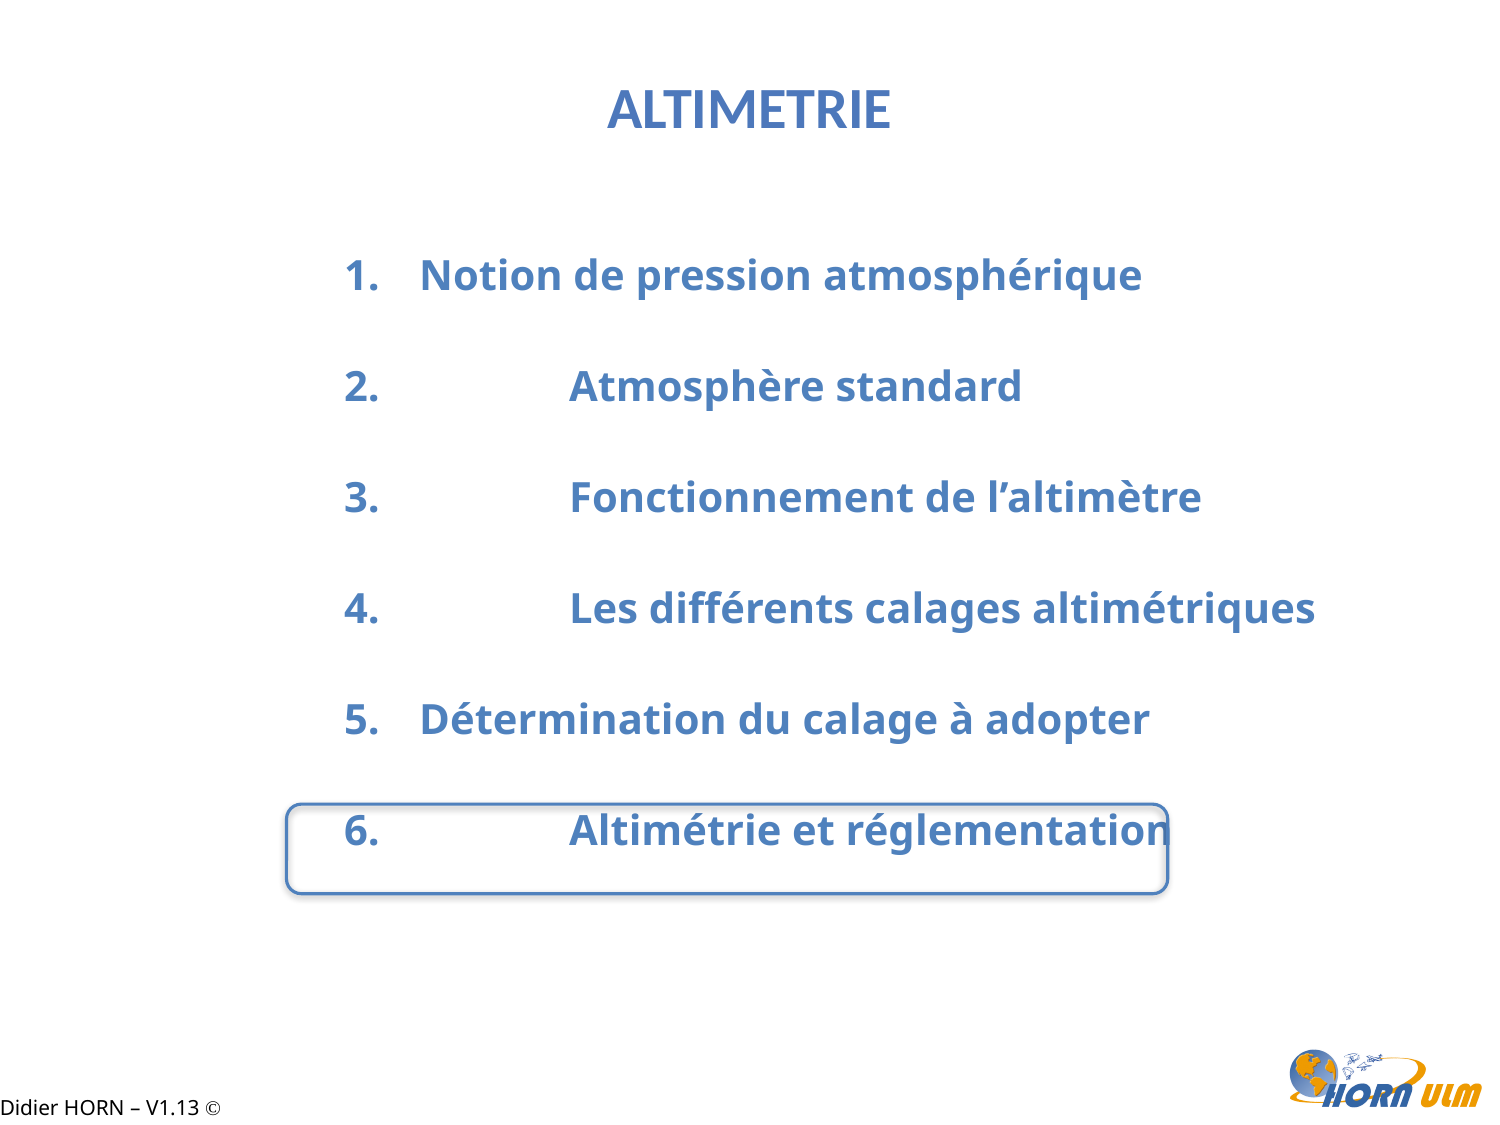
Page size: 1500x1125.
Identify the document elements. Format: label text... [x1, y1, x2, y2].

text_box [285, 803, 1169, 895]
text_box ALTIMETRIE [146, 57, 1354, 152]
text_box Notion de pression atmosphérique Atmosphère standard Fonctionnement de l’altimètre Les différents calages altimétriques Détermination du calage à adopter Altimétrie et réglementation [179, 226, 1353, 861]
picture [1275, 1036, 1500, 1125]
